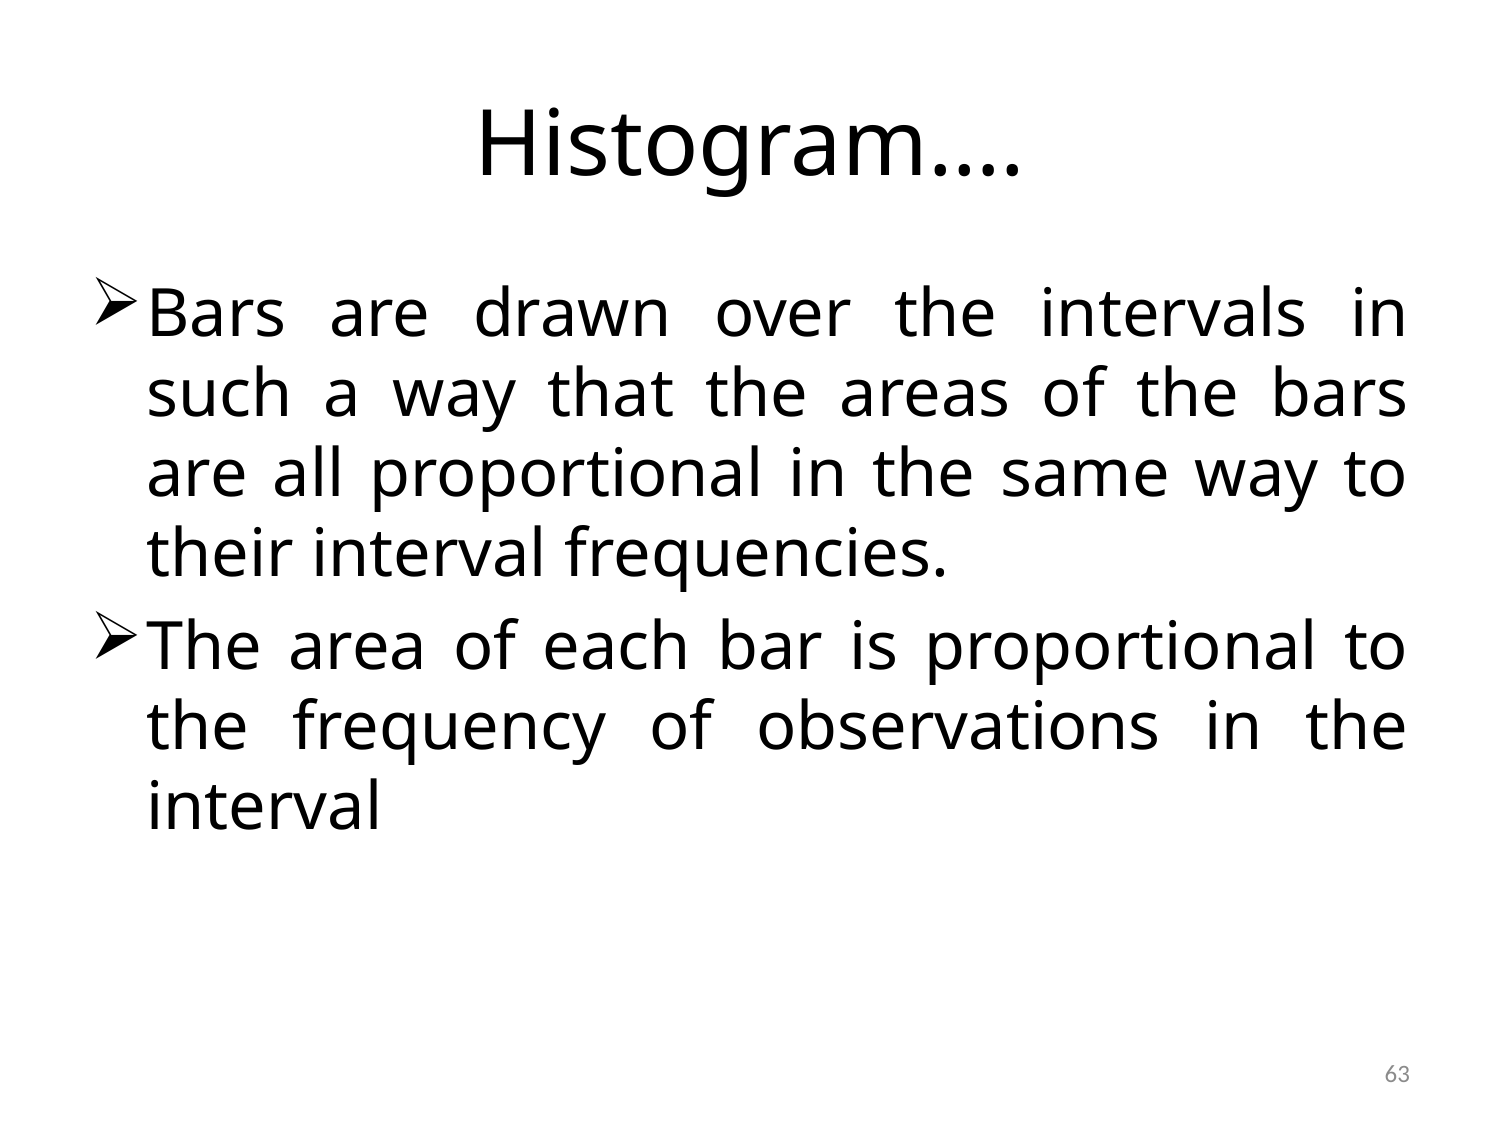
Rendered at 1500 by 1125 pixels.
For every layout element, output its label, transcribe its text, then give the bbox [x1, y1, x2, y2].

title Histogram…. [75, 45, 1425, 233]
list Bars are drawn over the intervals in such a way that the areas of the bars are all proportional in the same way to their interval frequencies. The area of each bar is proportional to the frequency of observations in the interval [75, 262, 1425, 1005]
slide_number 63 [1074, 1042, 1425, 1103]
